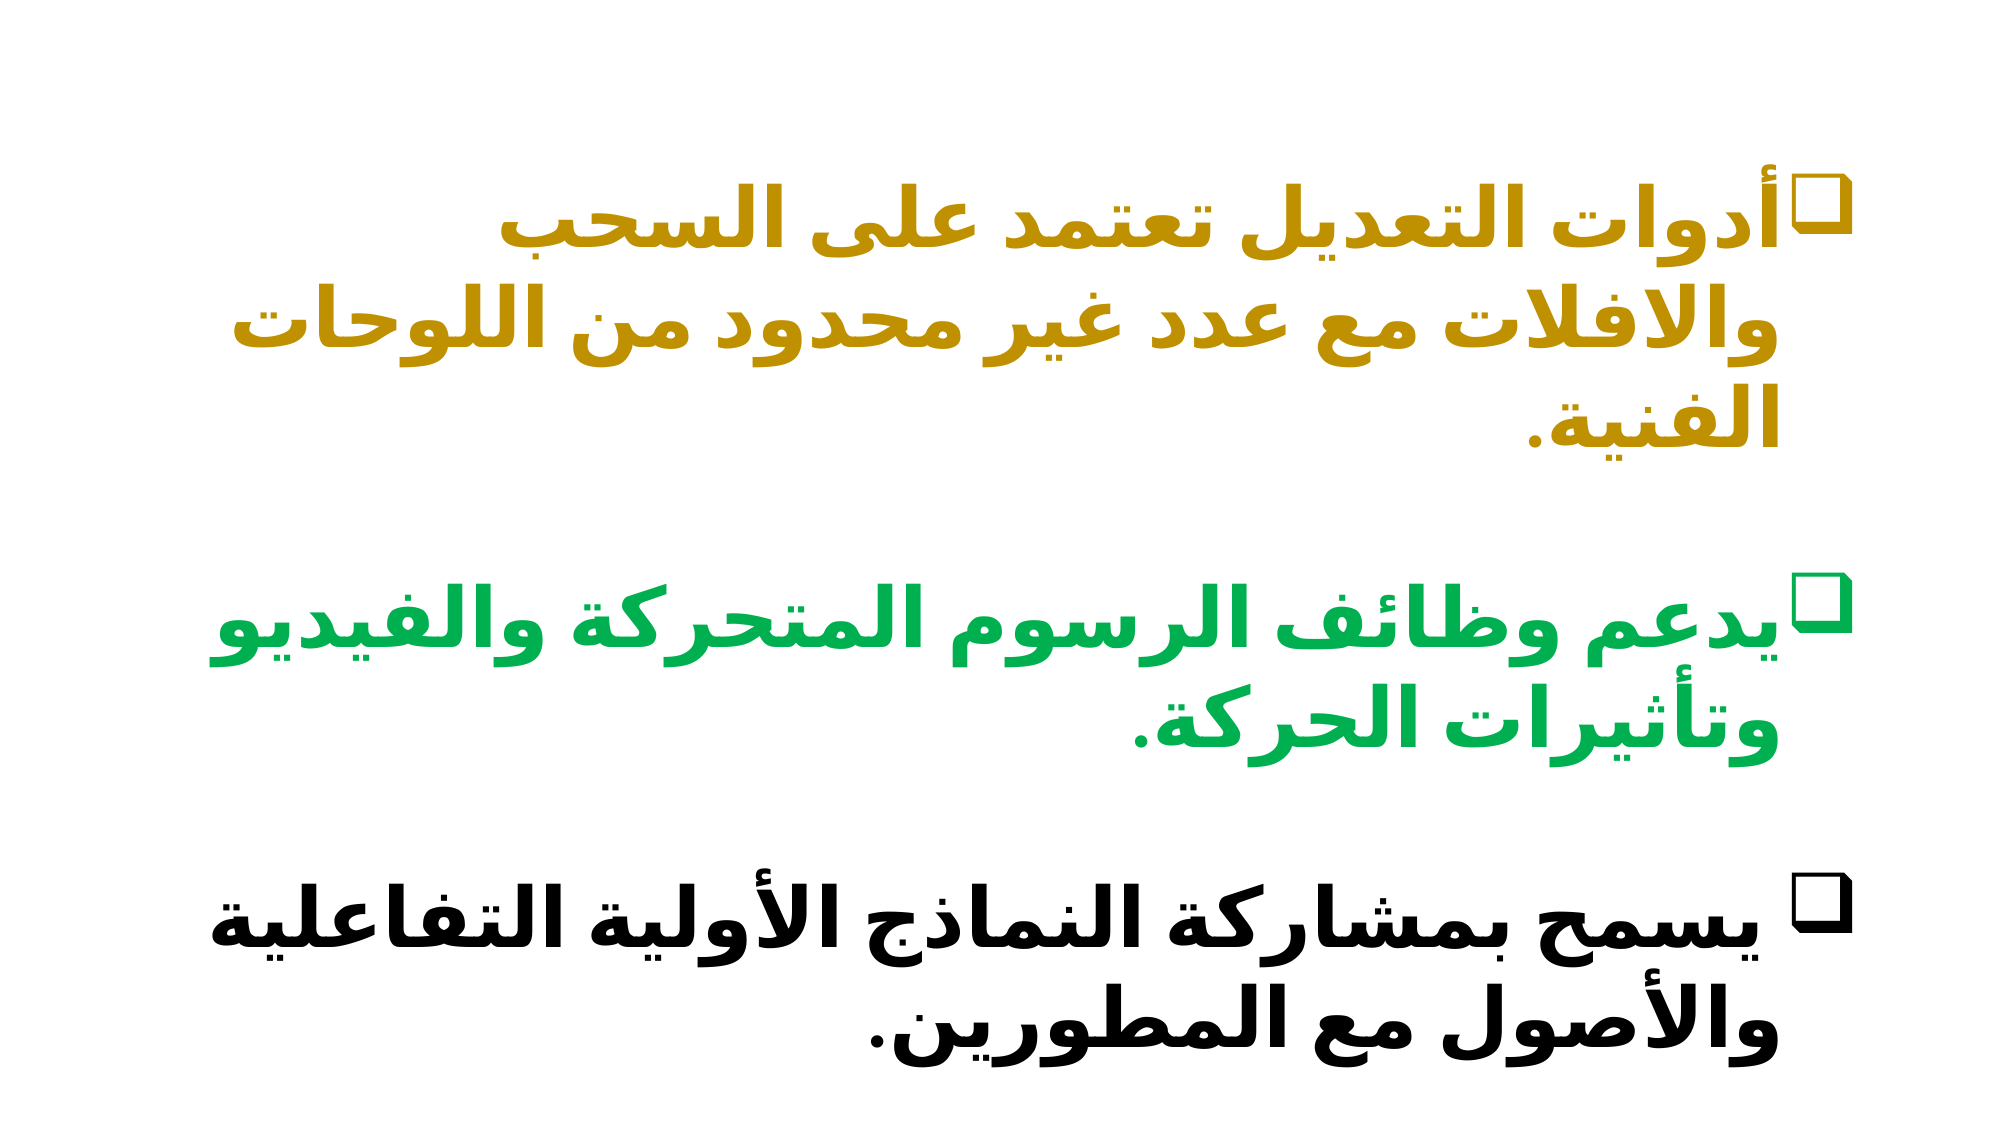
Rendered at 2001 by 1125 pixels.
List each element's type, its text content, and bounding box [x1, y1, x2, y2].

text_box أدوات التعديل تعتمد على السحب والافلات مع عدد غير محدود من اللوحات الفنية. يدعم وظائف الرسوم المتحركة والفيديو وتأثيرات الحركة. يسمح بمشاركة النماذج الأولية التفاعلية والأصول مع المطورين. [125, 156, 1875, 1072]
